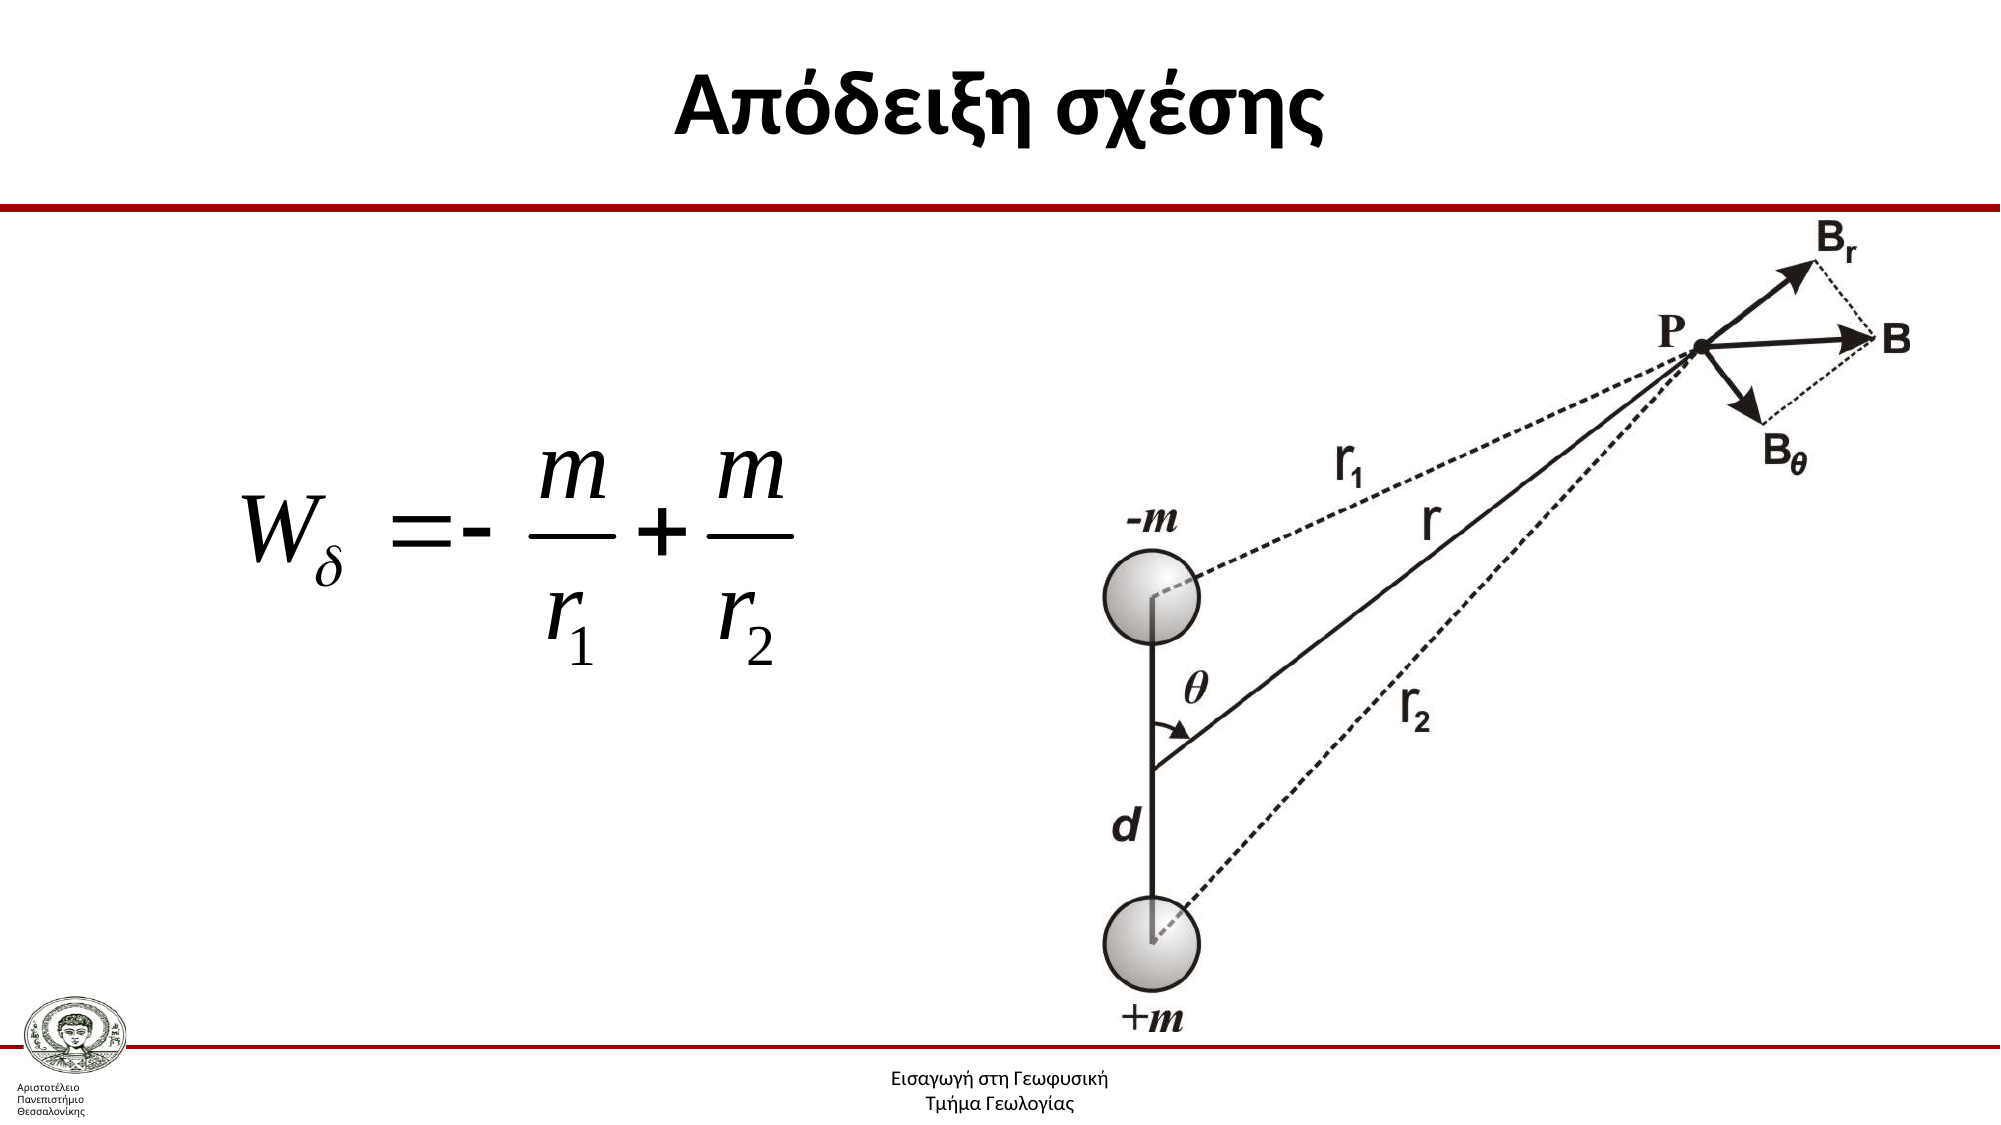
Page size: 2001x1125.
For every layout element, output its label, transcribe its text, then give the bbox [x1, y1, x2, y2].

picture [1102, 219, 1910, 1032]
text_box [229, 402, 813, 687]
picture [23, 996, 127, 1074]
title Απόδειξη σχέσης [99, 4, 1900, 192]
